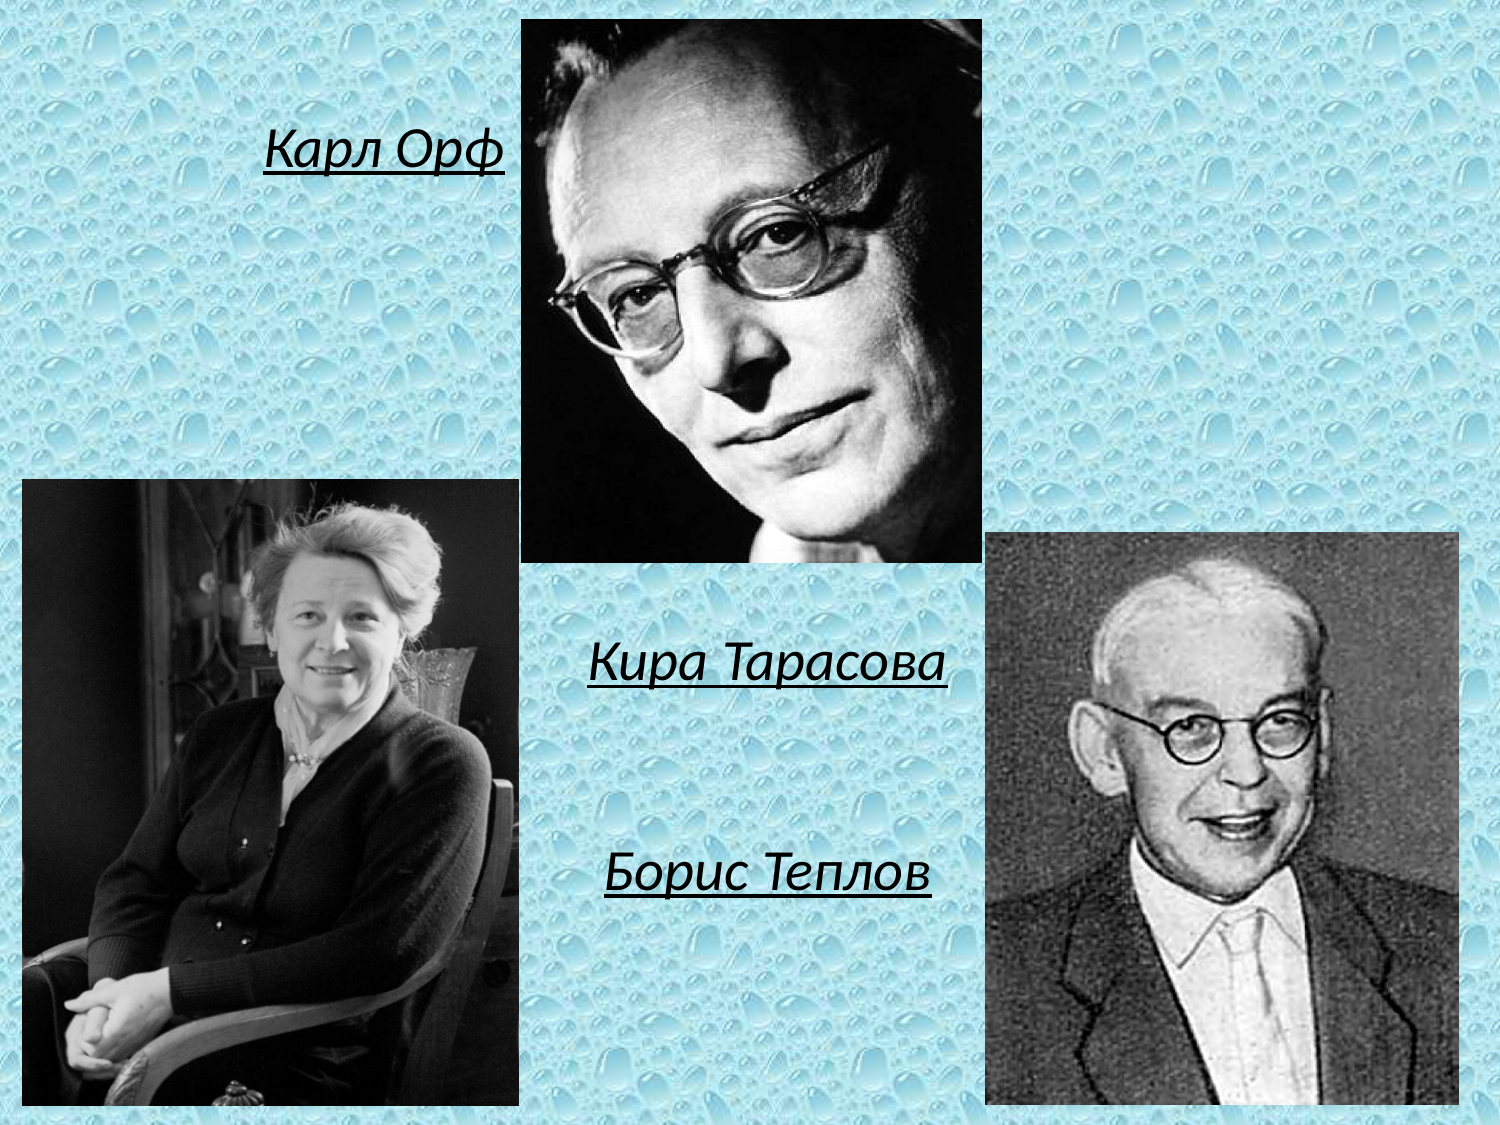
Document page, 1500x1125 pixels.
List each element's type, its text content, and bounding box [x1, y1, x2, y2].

title Кира Тарасова Борис Теплов [0, 0, 1500, 1125]
picture [521, 18, 983, 563]
picture [21, 479, 519, 1107]
subtitle Карл Орф [159, 101, 515, 220]
picture [984, 532, 1459, 1105]
